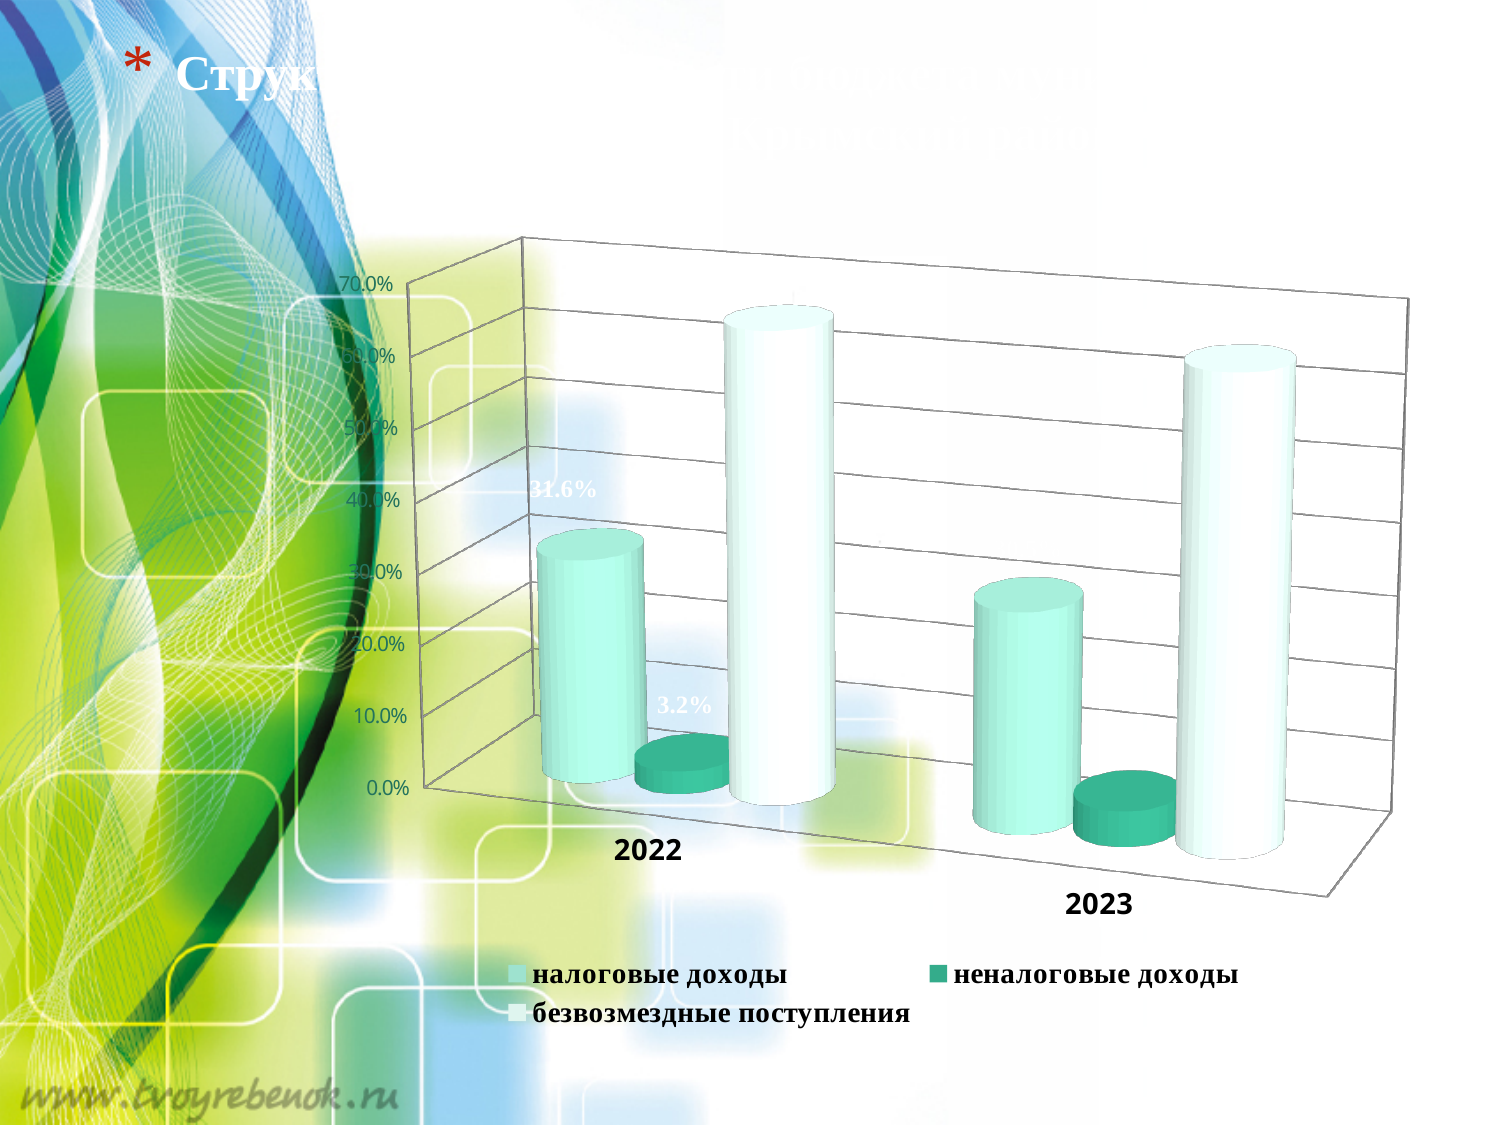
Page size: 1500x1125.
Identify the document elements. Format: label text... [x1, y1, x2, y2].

picture [0, 0, 1500, 1125]
chart [277, 219, 1471, 1036]
title Структура доходной части бюджета муниципального образования Крымский район [75, 33, 1425, 185]
